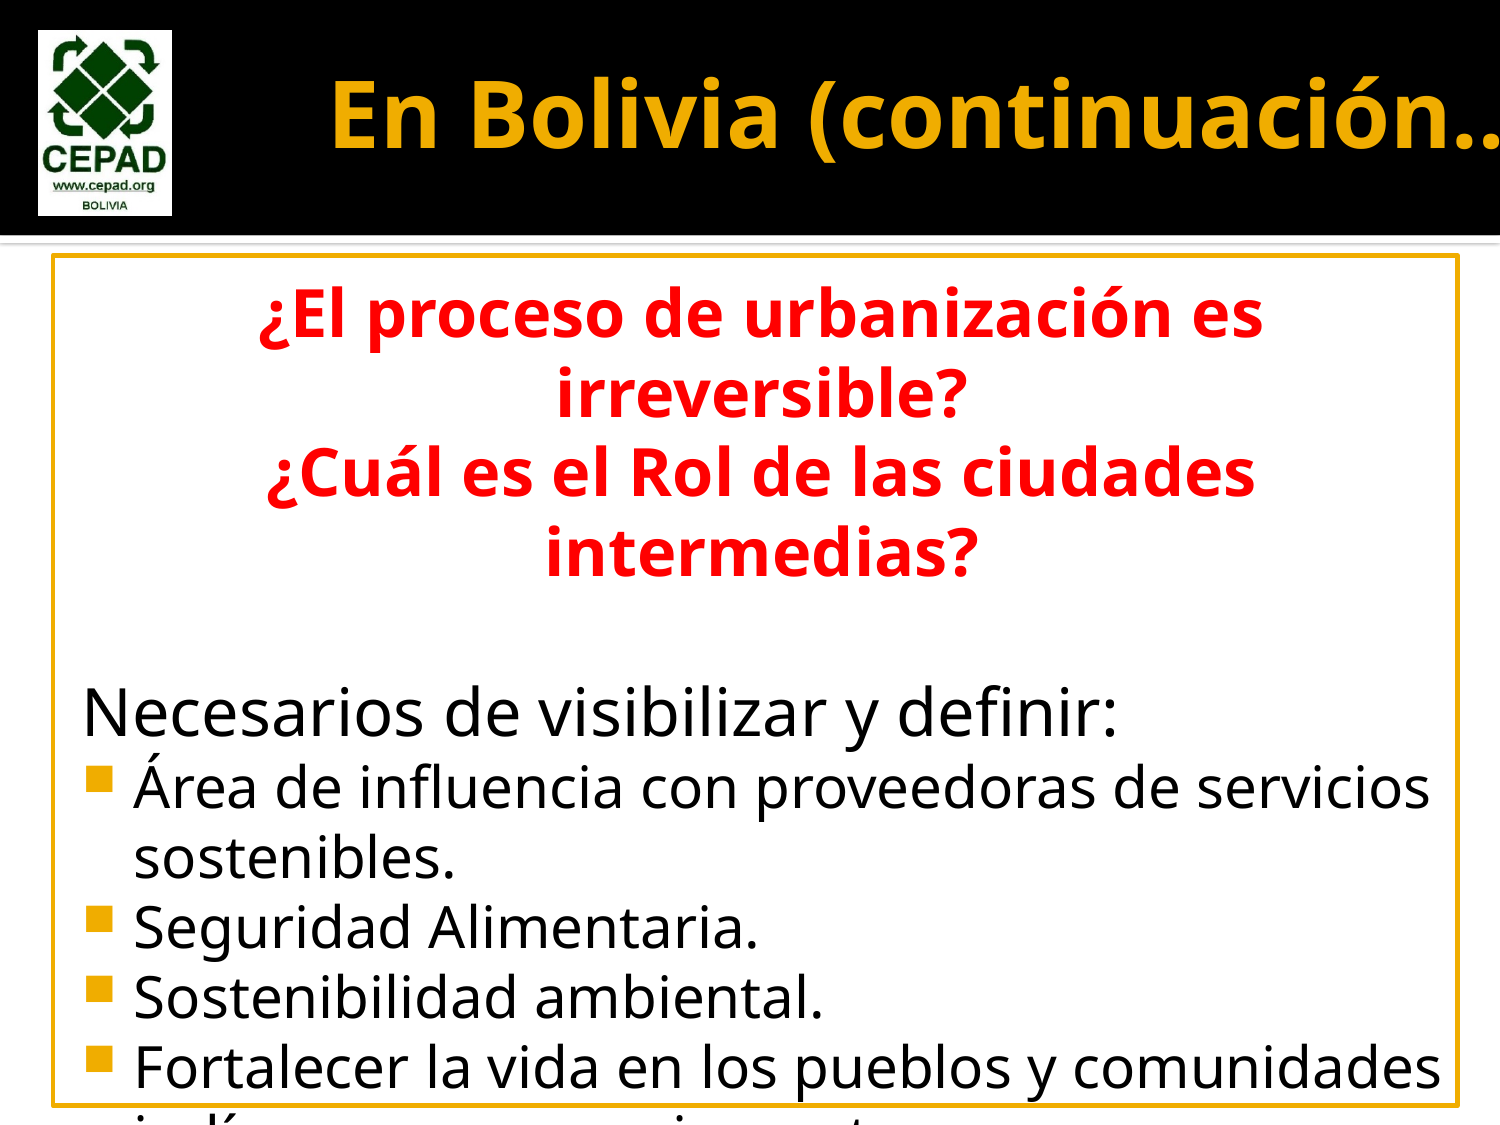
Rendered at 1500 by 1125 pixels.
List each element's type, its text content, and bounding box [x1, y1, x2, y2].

title En Bolivia (continuación…) [312, 29, 1500, 193]
picture [38, 30, 172, 216]
list ¿El proceso de urbanización es irreversible? ¿Cuál es el Rol de las ciudades intermedias? Necesarios de visibilizar y definir: Área de influencia con proveedoras de servicios sostenibles. Seguridad Alimentaria. Sostenibilidad ambiental. Fortalecer la vida en los pueblos y comunidades indígenas y campesinas, etc. Rol Articulador del Territorio? [53, 255, 1458, 1106]
